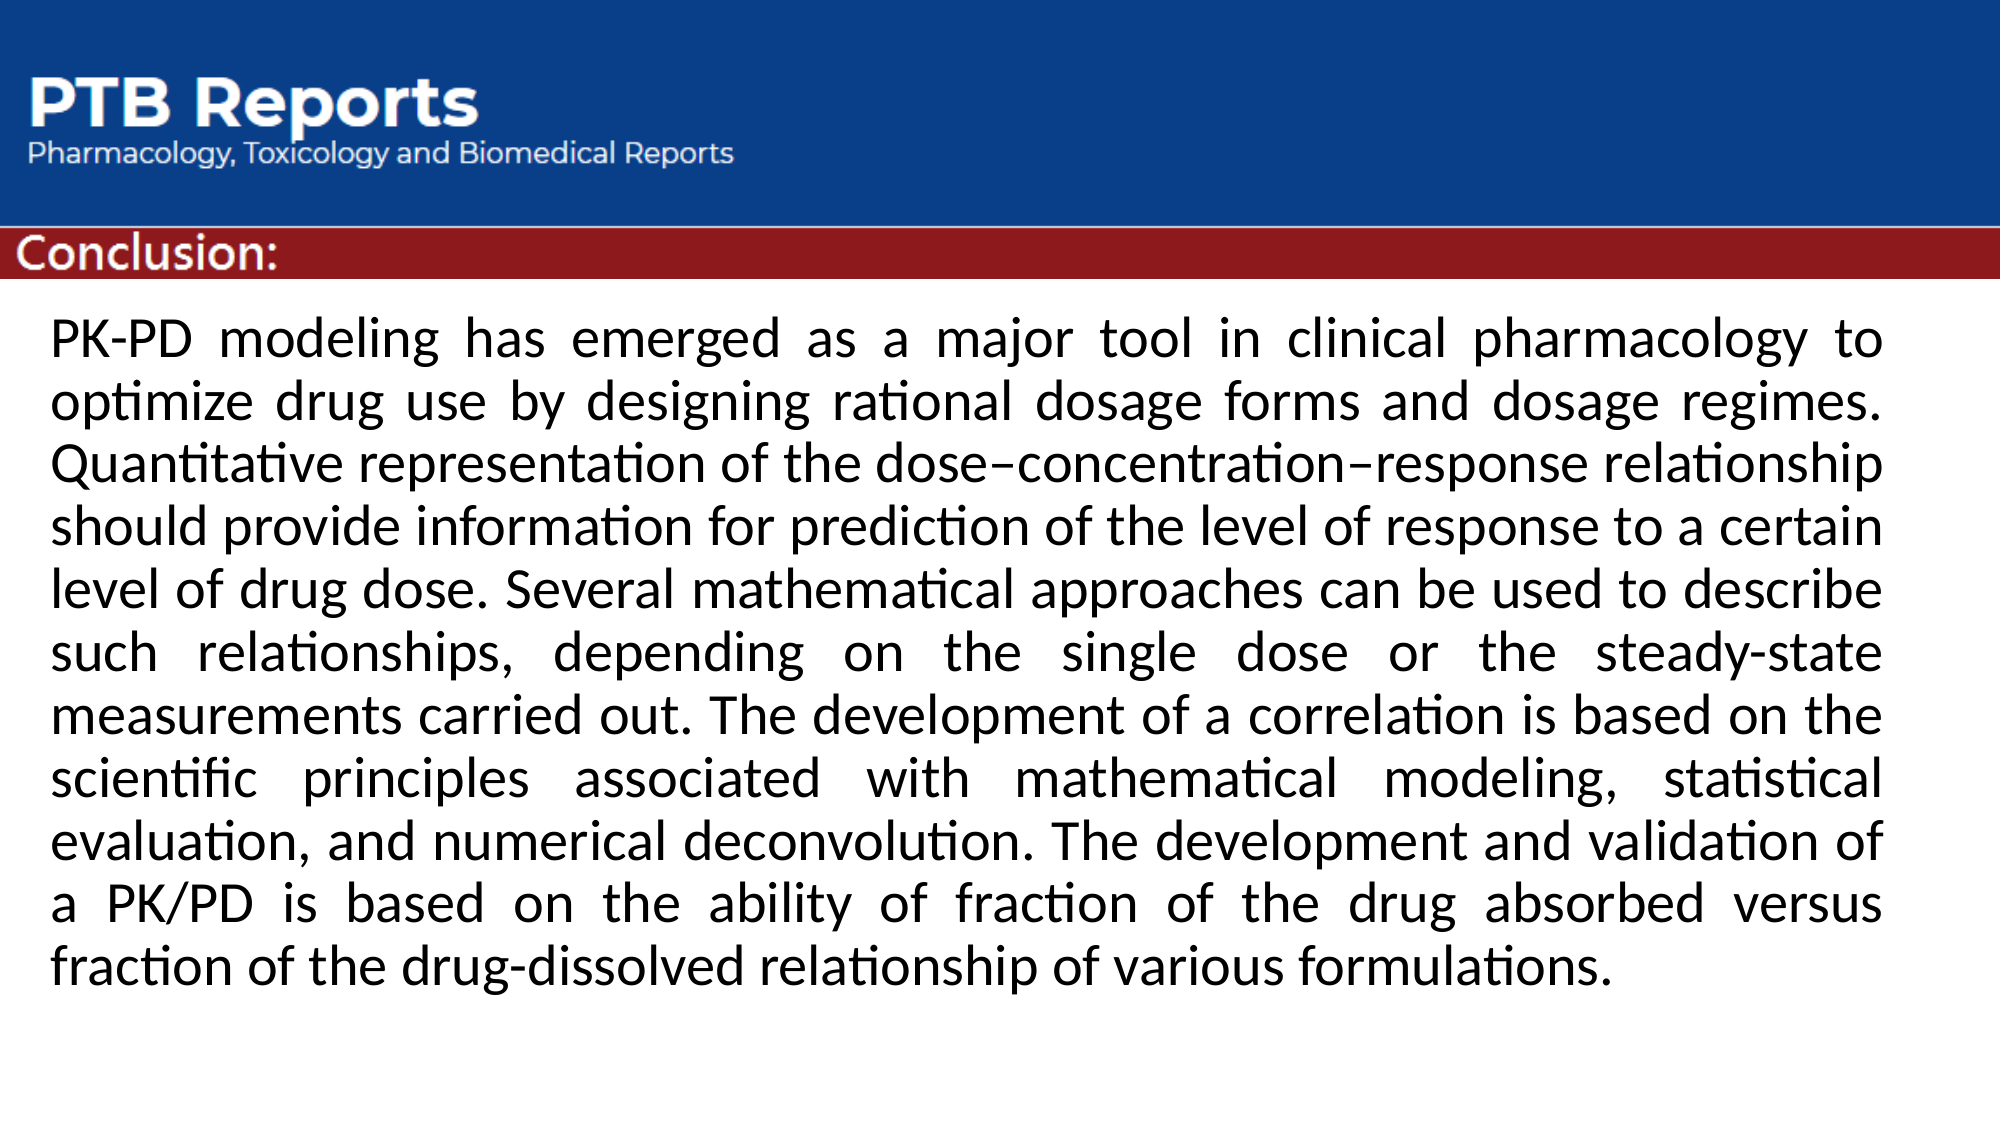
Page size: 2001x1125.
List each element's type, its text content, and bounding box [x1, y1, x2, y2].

picture [0, 0, 2000, 279]
list PK-PD modeling has emerged as a major tool in clinical pharmacology to optimize drug use by designing rational dosage forms and dosage regimes. Quantitative representation of the dose–concentration–response relationship should provide information for prediction of the level of response to a certain level of drug dose. Several mathematical approaches can be used to describe such relationships, depending on the single dose or the steady-state measurements carried out. The development of a correlation is based on the scientific principles associated with mathematical modeling, statistical evaluation, and numerical deconvolution. The development and validation of a PK/PD is based on the ability of fraction of the drug absorbed versus fraction of the drug-dissolved relationship of various formulations. [35, 299, 1900, 1107]
